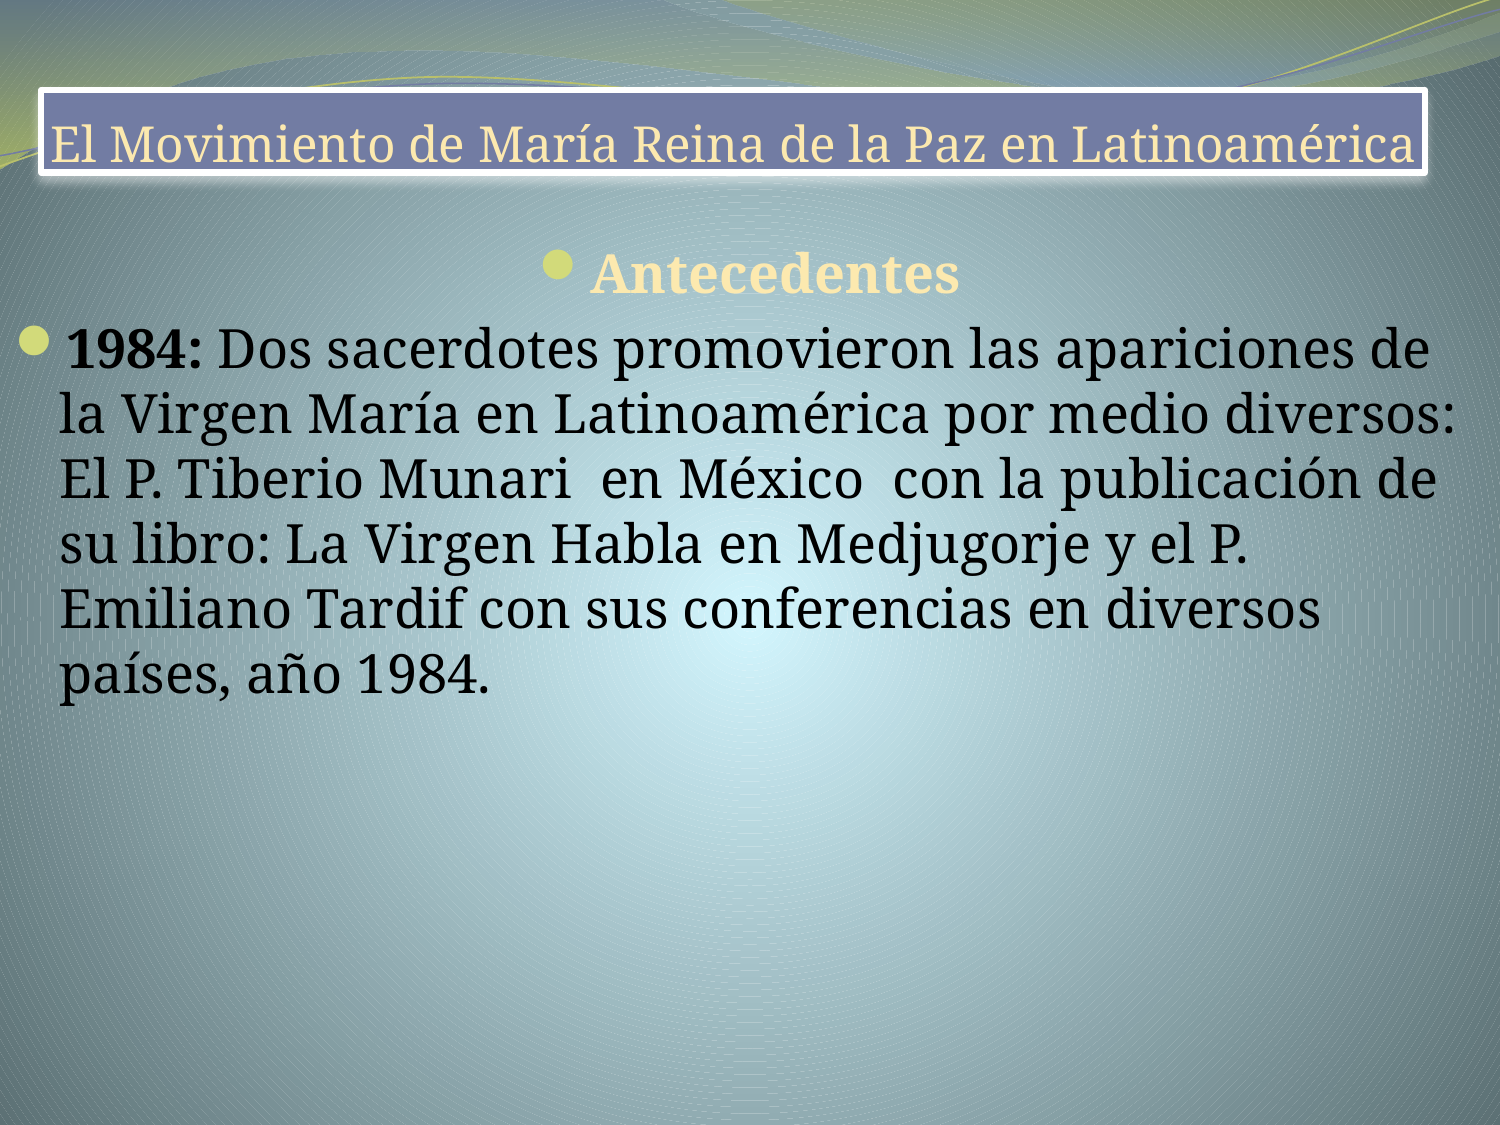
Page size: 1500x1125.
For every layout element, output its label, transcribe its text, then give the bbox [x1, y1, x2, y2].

list Antecedentes 1984: Dos sacerdotes promovieron las apariciones de la Virgen María en Latinoamérica por medio diversos: El P. Tiberio Munari en México con la publicación de su libro: La Virgen Habla en Medjugorje y el P. Emiliano Tardif con sus conferencias en diversos países, año 1984. [0, 231, 1500, 1038]
title El Movimiento de María Reina de la Paz en Latinoamérica [38, 87, 1428, 176]
